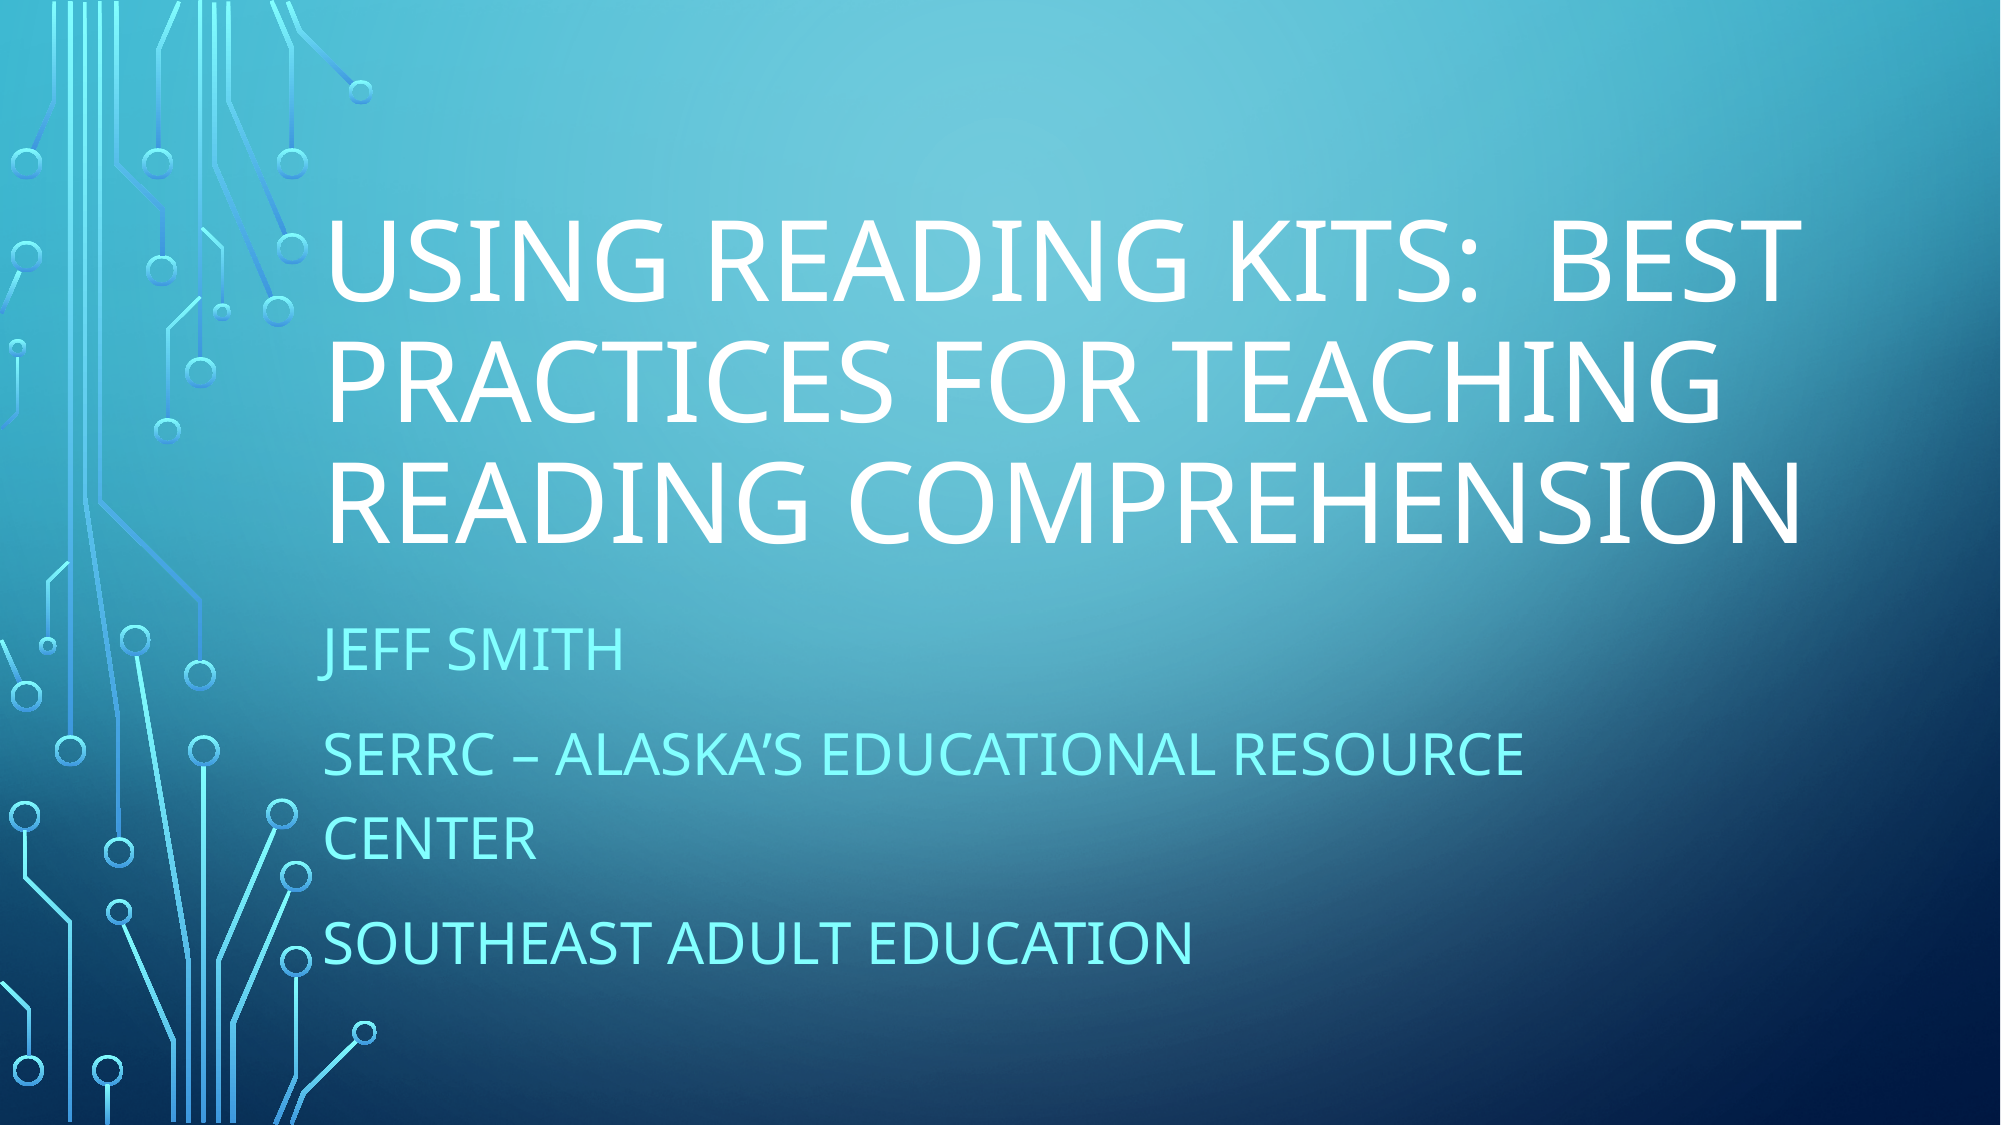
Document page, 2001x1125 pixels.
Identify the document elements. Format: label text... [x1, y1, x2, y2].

title Using Reading Kits: best practices for teaching reading comprehension [307, 184, 1862, 576]
subtitle Jeff Smith SERRC – Alaska’s educational resource center Southeast Adult Education [307, 590, 1750, 863]
